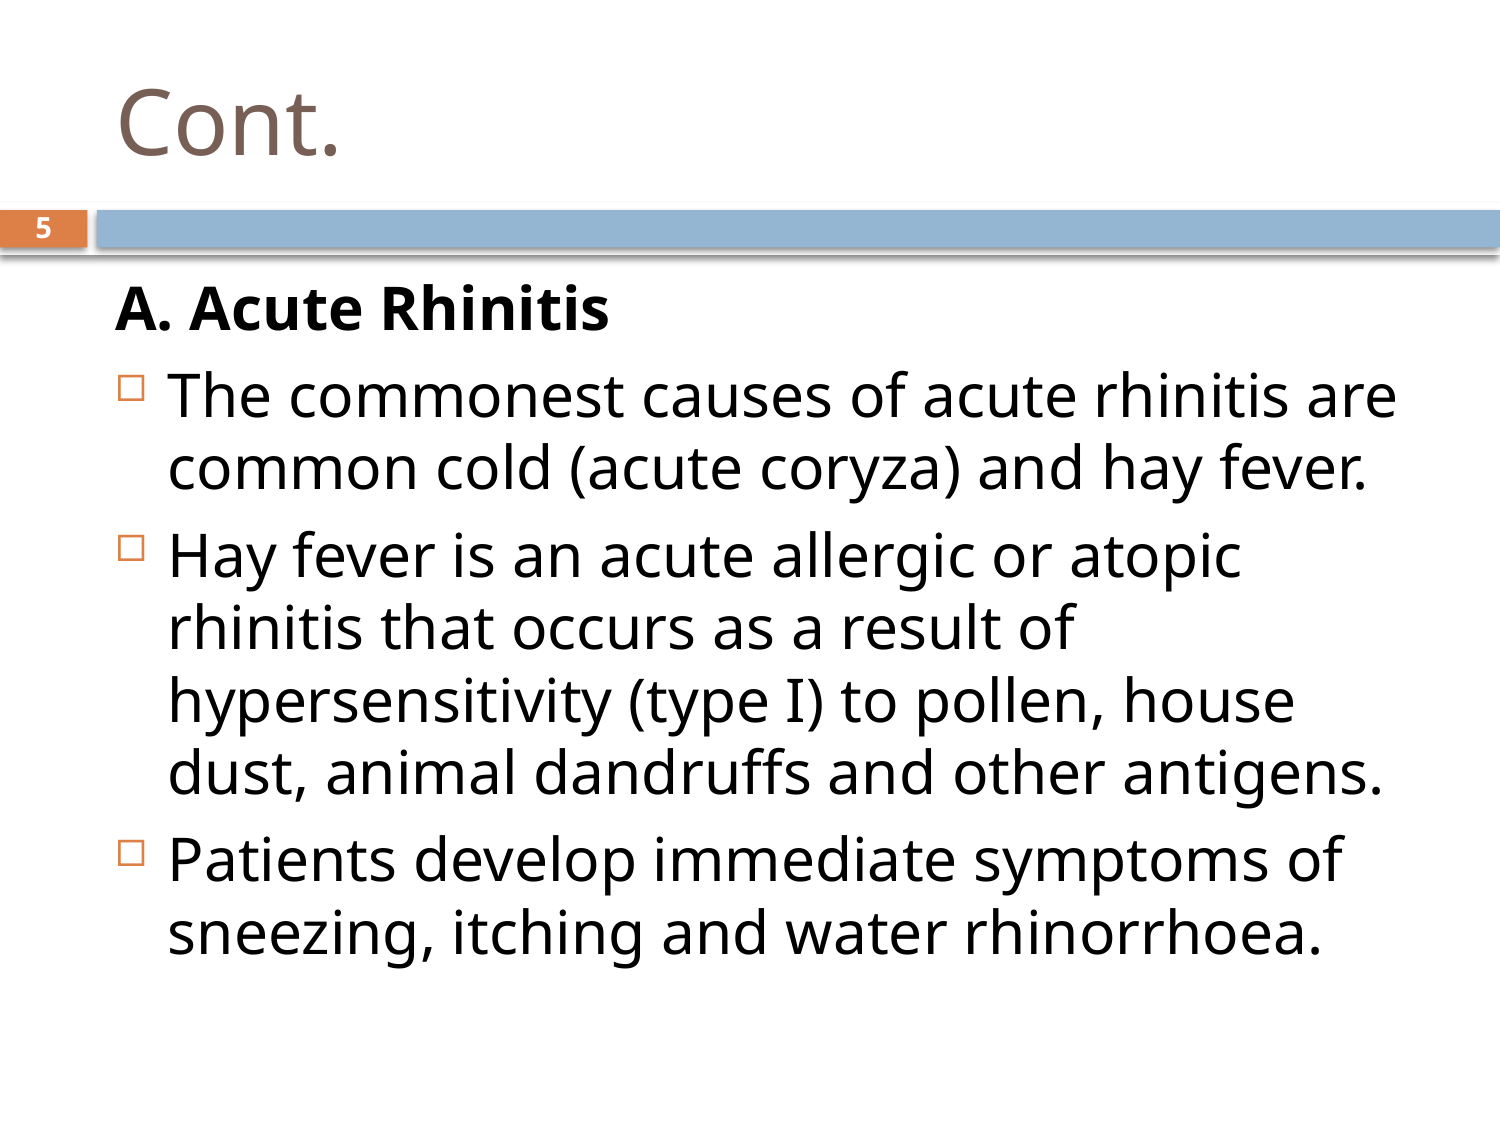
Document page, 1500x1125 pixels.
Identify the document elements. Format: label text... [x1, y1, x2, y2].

title Cont. [100, 37, 1438, 200]
slide_number 5 [0, 208, 88, 249]
list A. Acute Rhinitis The commonest causes of acute rhinitis are common cold (acute coryza) and hay fever. Hay fever is an acute allergic or atopic rhinitis that occurs as a result of hypersensitivity (type I) to pollen, house dust, animal dandruffs and other antigens. Patients develop immediate symptoms of sneezing, itching and water rhinorrhoea. [100, 262, 1438, 1000]
